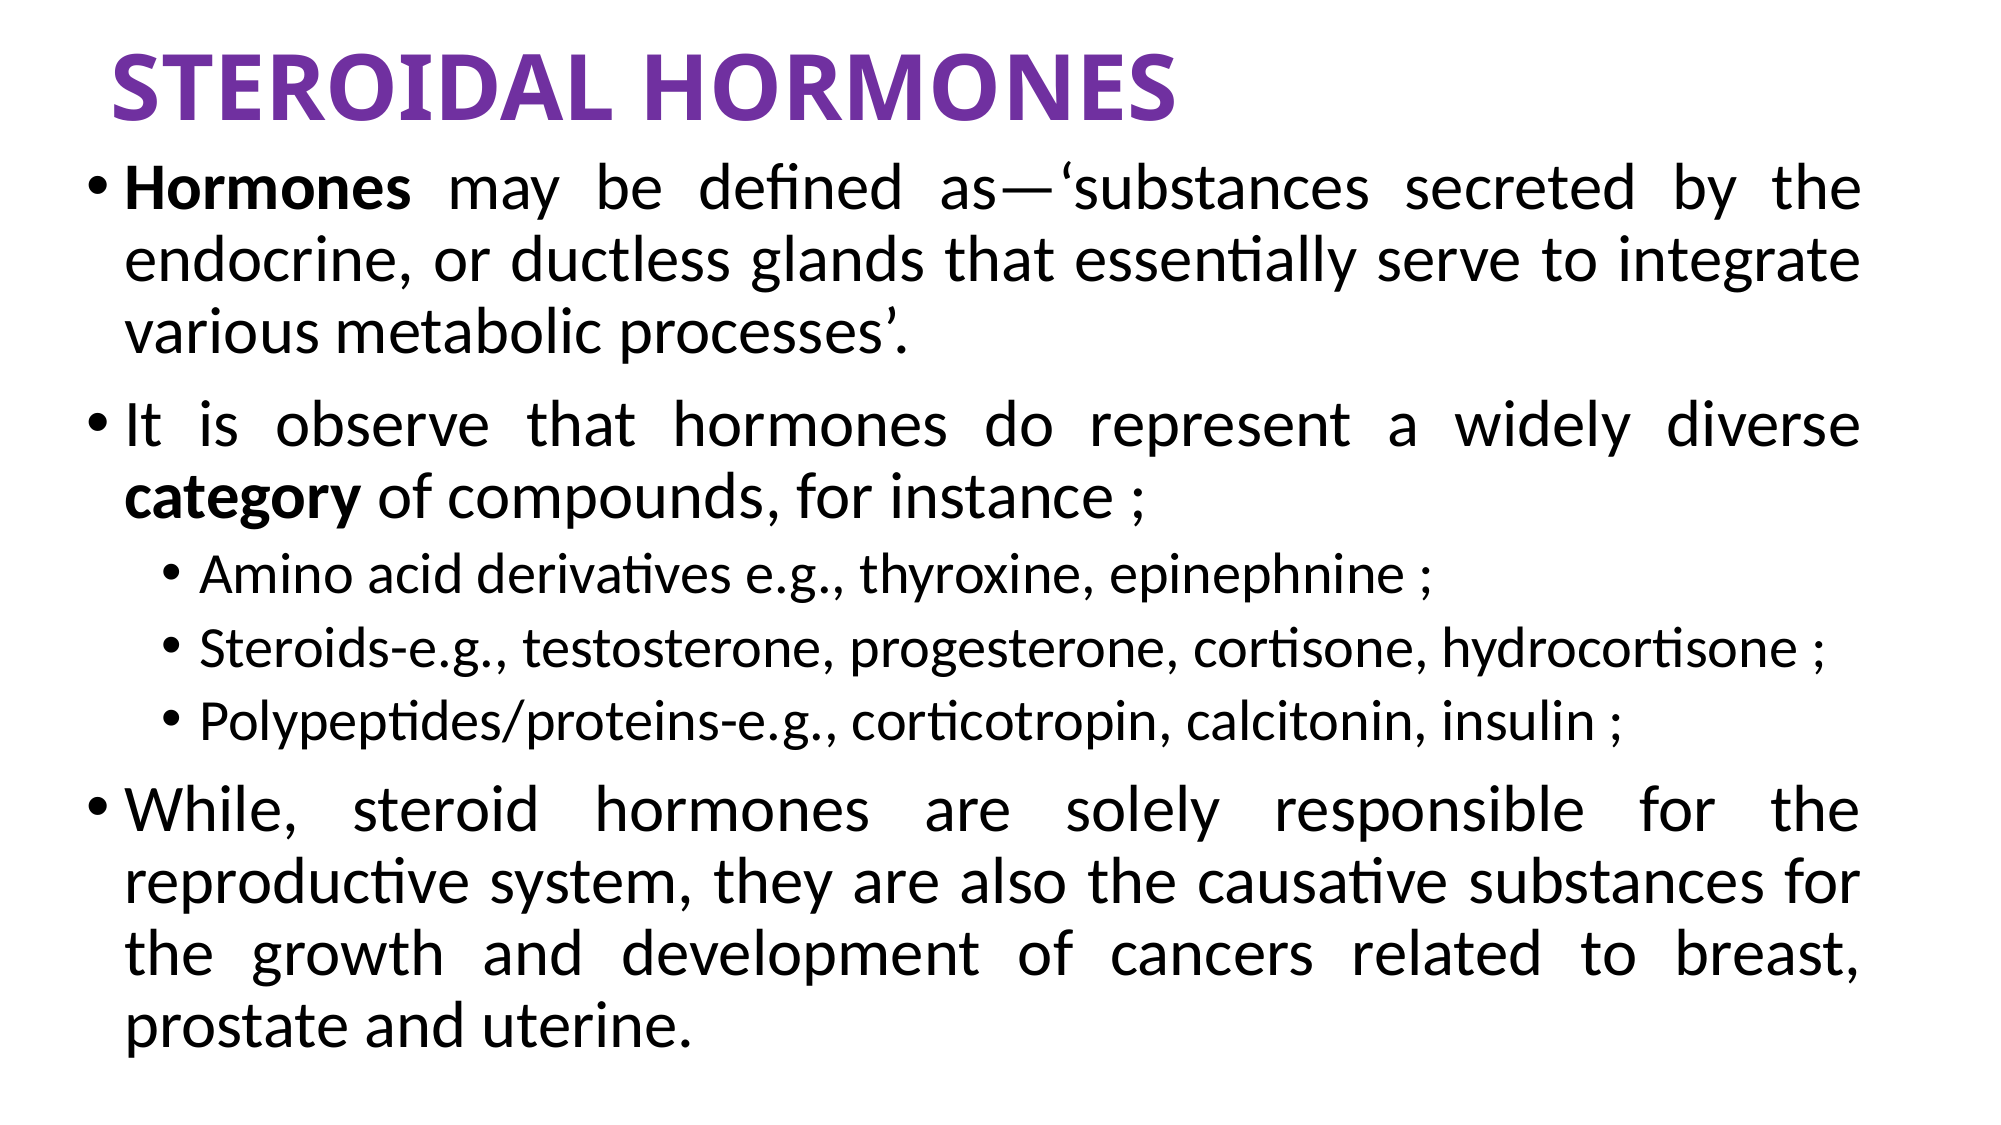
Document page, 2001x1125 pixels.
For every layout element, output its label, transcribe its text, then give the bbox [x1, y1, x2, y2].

list Hormones may be defined as—‘substances secreted by the endocrine, or ductless glands that essentially serve to integrate various metabolic processes’. It is observe that hormones do represent a widely diverse category of compounds, for instance ; Amino acid derivatives e.g., thyroxine, epinephnine ; Steroids-e.g., testosterone, progesterone, cortisone, hydrocortisone ; Polypeptides/proteins-e.g., corticotropin, calcitonin, insulin ; While, steroid hormones are solely responsible for the reproductive system, they are also the causative substances for the growth and development of cancers related to breast, prostate and uterine. [71, 144, 1879, 1125]
text_box STEROIDAL HORMONES [95, 17, 1596, 165]
